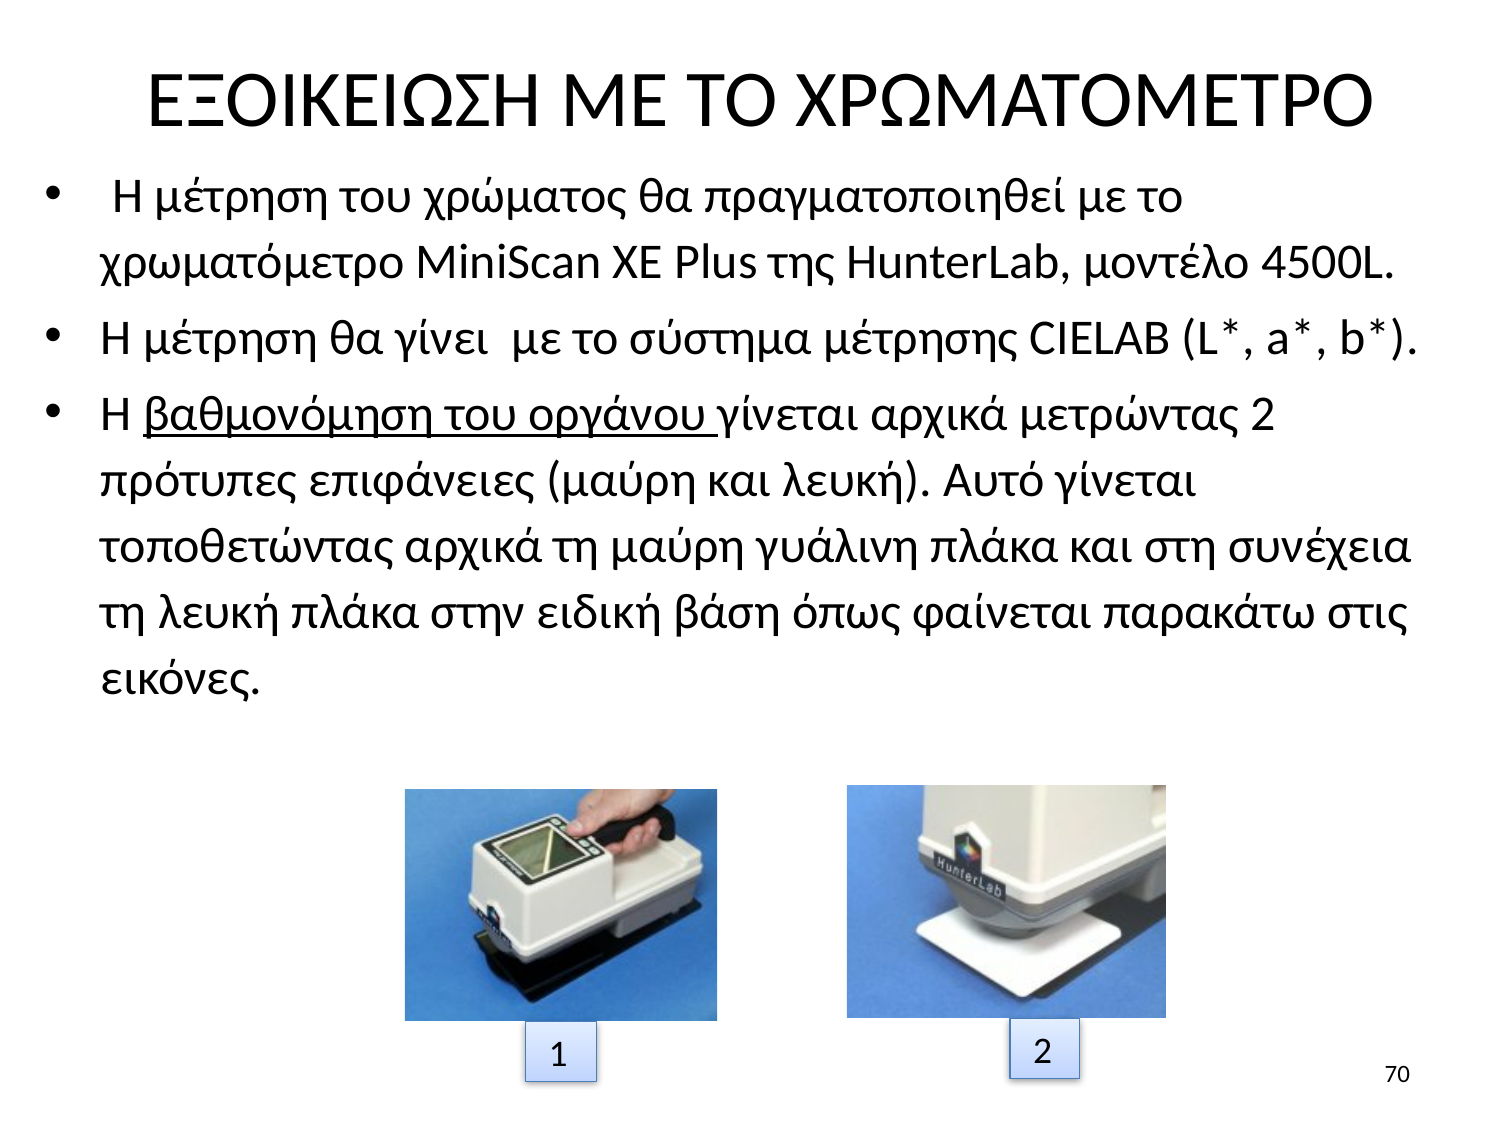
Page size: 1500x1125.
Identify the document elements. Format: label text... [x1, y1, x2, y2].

title ΕΞΟΙΚΕΙΩΣΗ ΜΕ ΤΟ ΧΡΩΜΑΤΟΜΕΤΡΟ [86, 0, 1437, 189]
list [404, 789, 718, 1022]
slide_number 70 [1074, 1042, 1425, 1103]
list Η μέτρηση του χρώματος θα πραγματοποιηθεί με το χρωματόμετρο MiniScan XE Plus της HunterLab, μοντέλο 4500L. Η μέτρηση θα γίνει με το σύστημα μέτρησης CIELAB (L*, a*, b*). Η βαθμονόμηση του οργάνου γίνεται αρχικά μετρώντας 2 πρότυπες επιφάνειες (μαύρη και λευκή). Αυτό γίνεται τοποθετώντας αρχικά τη μαύρη γυάλινη πλάκα και στη συνέχεια τη λευκή πλάκα στην ειδική βάση όπως φαίνεται παρακάτω στις εικόνες. [29, 149, 1484, 776]
text_box 1 [525, 1029, 597, 1082]
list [846, 785, 1167, 1018]
text_box 2 [1009, 1026, 1080, 1079]
